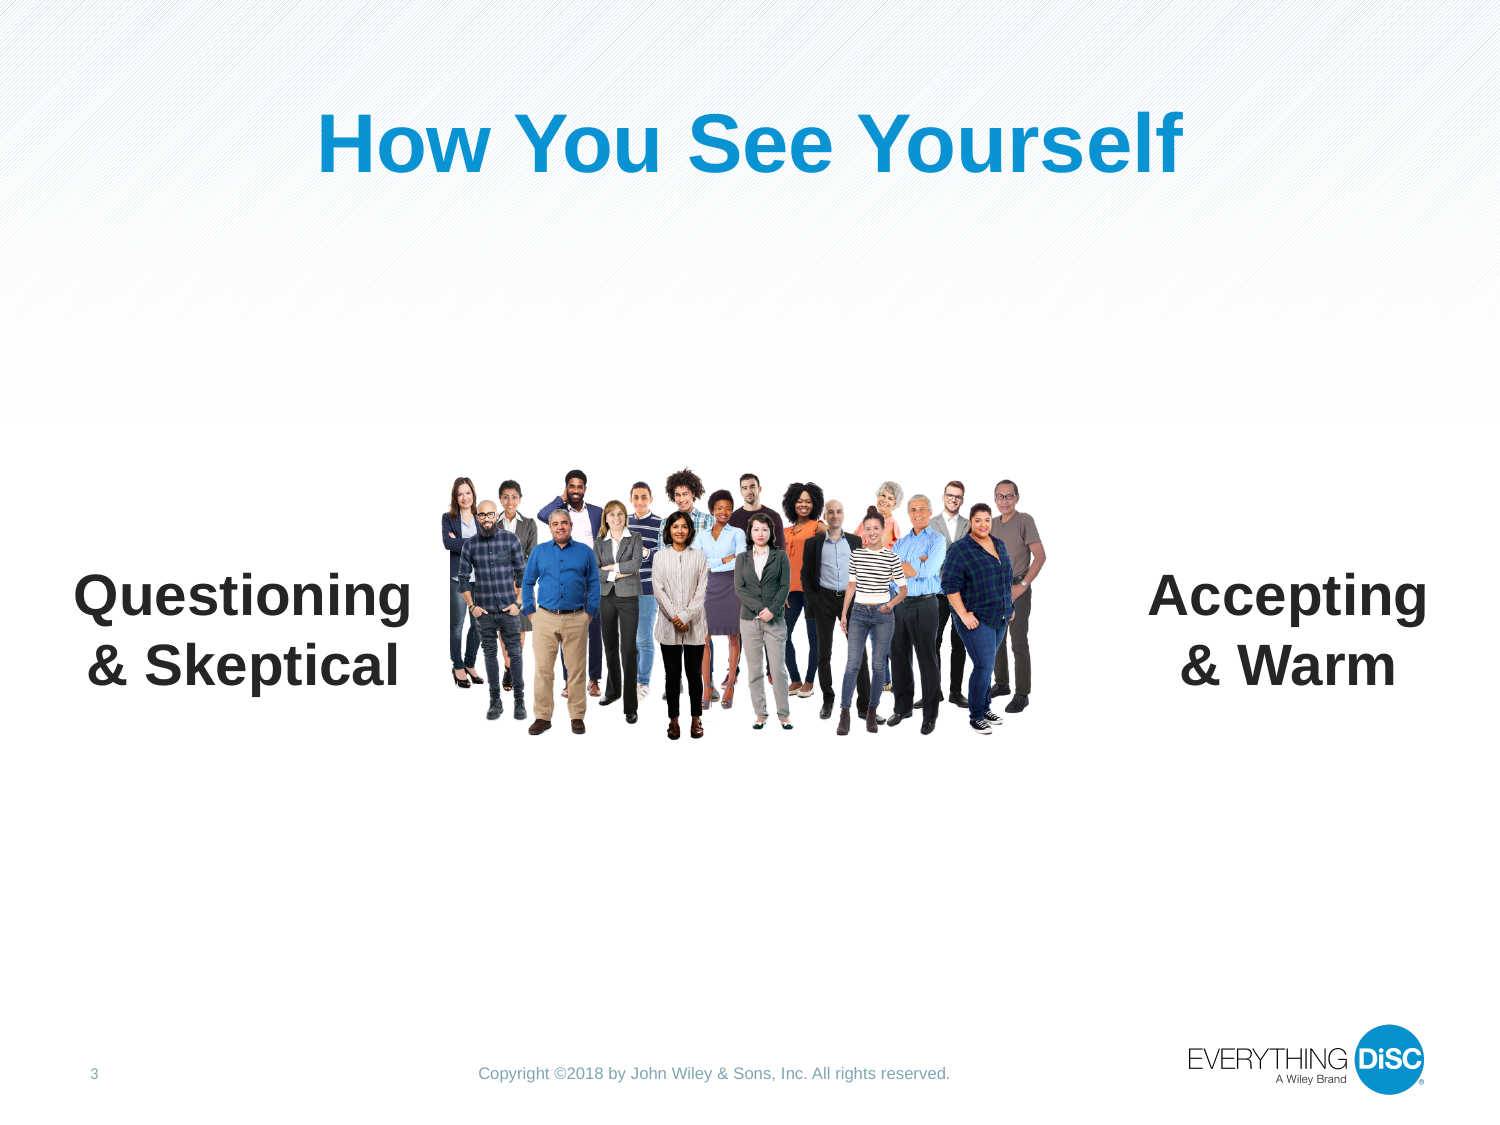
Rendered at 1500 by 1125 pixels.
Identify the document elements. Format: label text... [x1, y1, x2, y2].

title How You See Yourself [75, 45, 1425, 233]
picture [1184, 1019, 1430, 1099]
picture [0, 0, 1500, 751]
slide_number 3 [75, 1042, 425, 1103]
text_box Questioning & Skeptical [37, 549, 431, 705]
text_box Accepting & Warm [1115, 549, 1463, 705]
